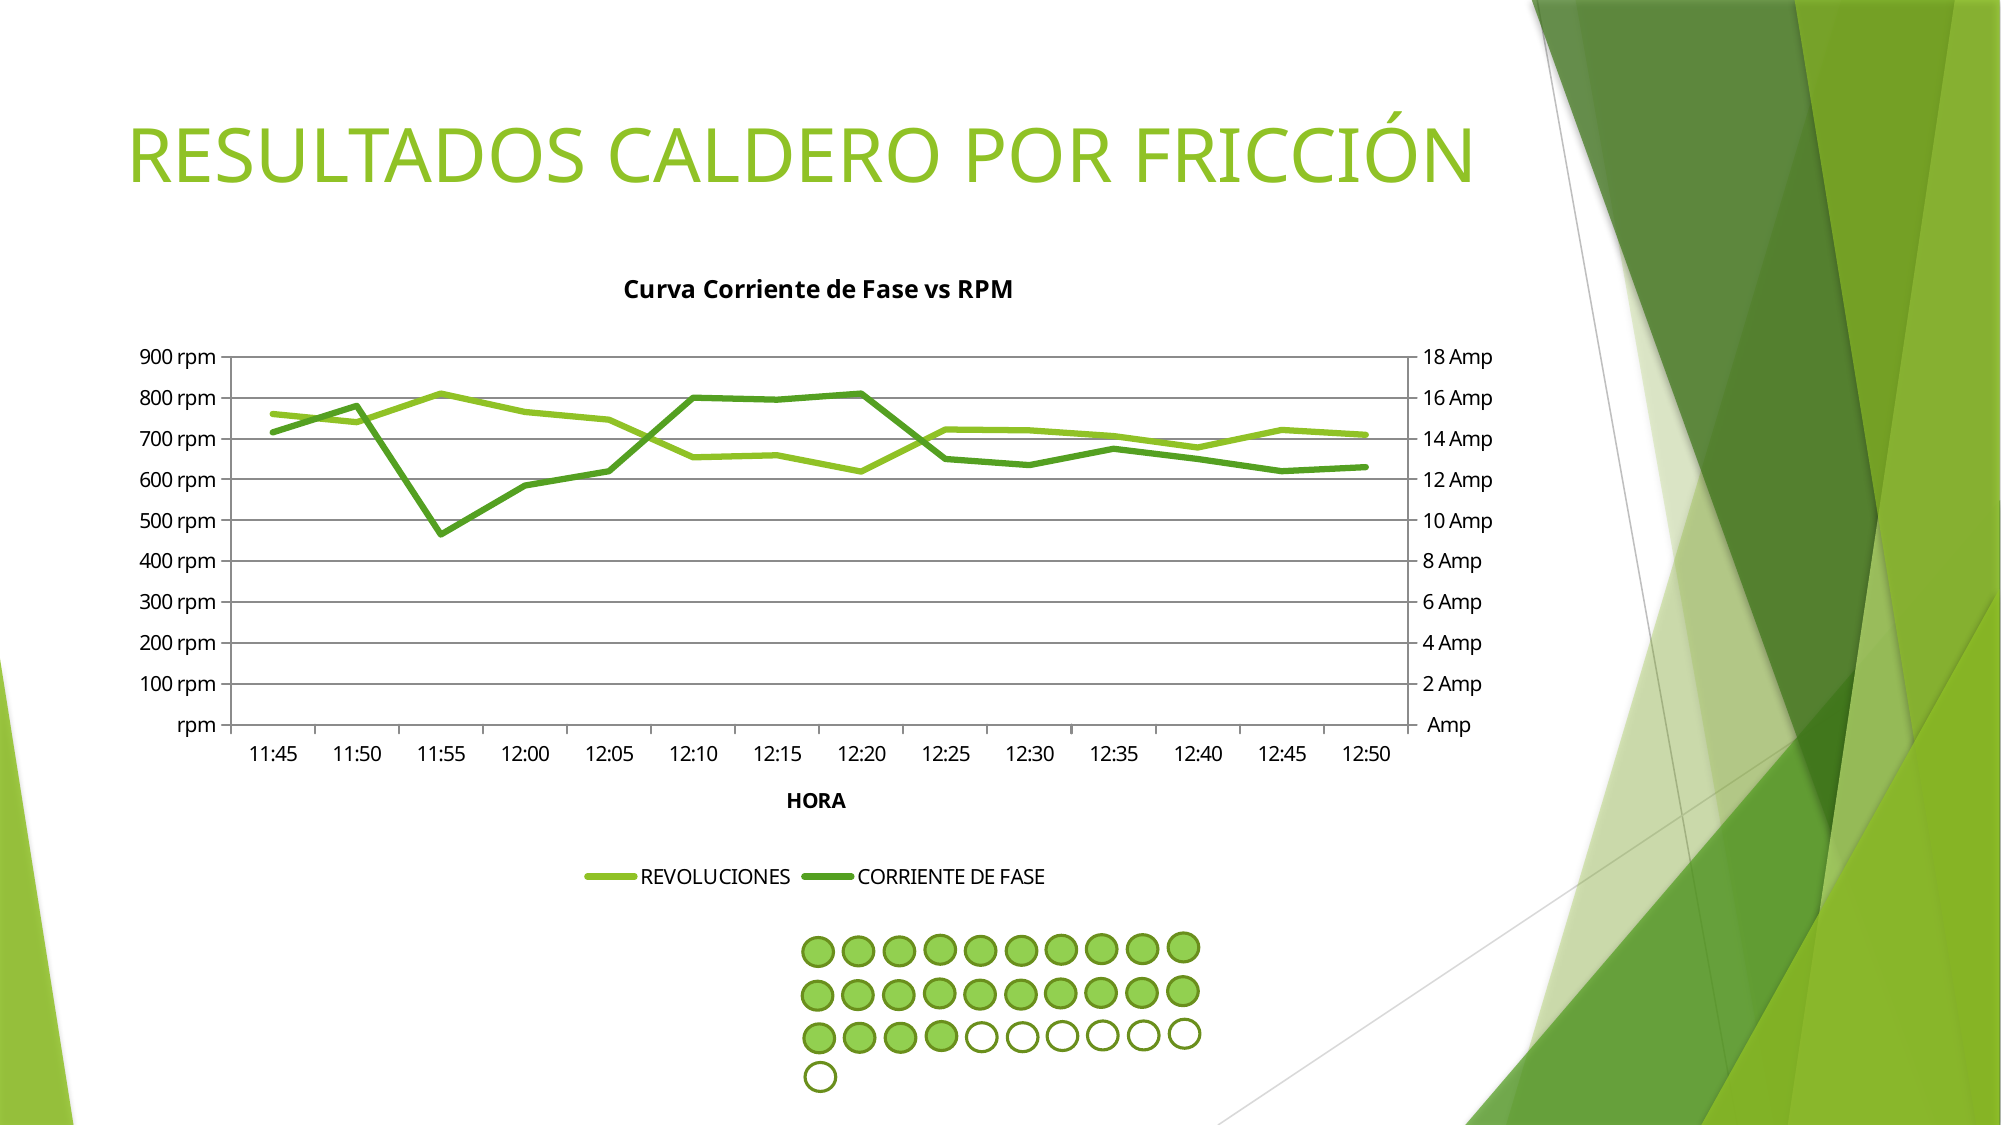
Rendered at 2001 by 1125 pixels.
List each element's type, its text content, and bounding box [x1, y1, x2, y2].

text_box [842, 1021, 877, 1054]
text_box [1084, 933, 1119, 966]
text_box [1043, 977, 1078, 1010]
text_box [881, 979, 916, 1012]
text_box [1045, 1019, 1080, 1053]
text_box [802, 1022, 837, 1055]
text_box [1004, 978, 1038, 1011]
text_box [1166, 931, 1201, 964]
text_box [1167, 1017, 1202, 1050]
text_box [882, 935, 917, 968]
text_box [1005, 1021, 1040, 1054]
text_box [1004, 934, 1039, 967]
text_box [963, 934, 998, 967]
text_box [963, 978, 997, 1011]
text_box [801, 935, 836, 969]
text_box [803, 1060, 838, 1094]
text_box [1044, 933, 1079, 966]
text_box [841, 935, 876, 968]
text_box [964, 1021, 999, 1054]
text_box [1125, 976, 1159, 1009]
text_box [923, 933, 958, 966]
text_box [800, 979, 835, 1012]
chart [110, 259, 1522, 898]
text_box [1085, 1019, 1120, 1052]
text_box [1125, 933, 1160, 966]
text_box [1084, 976, 1118, 1009]
text_box [1126, 1019, 1161, 1052]
title RESULTADOS CALDERO POR FRICCIÓN [111, 99, 1522, 259]
text_box [1166, 975, 1200, 1008]
text_box [924, 1019, 959, 1053]
text_box [840, 979, 875, 1012]
text_box [922, 977, 957, 1010]
text_box [883, 1021, 918, 1054]
